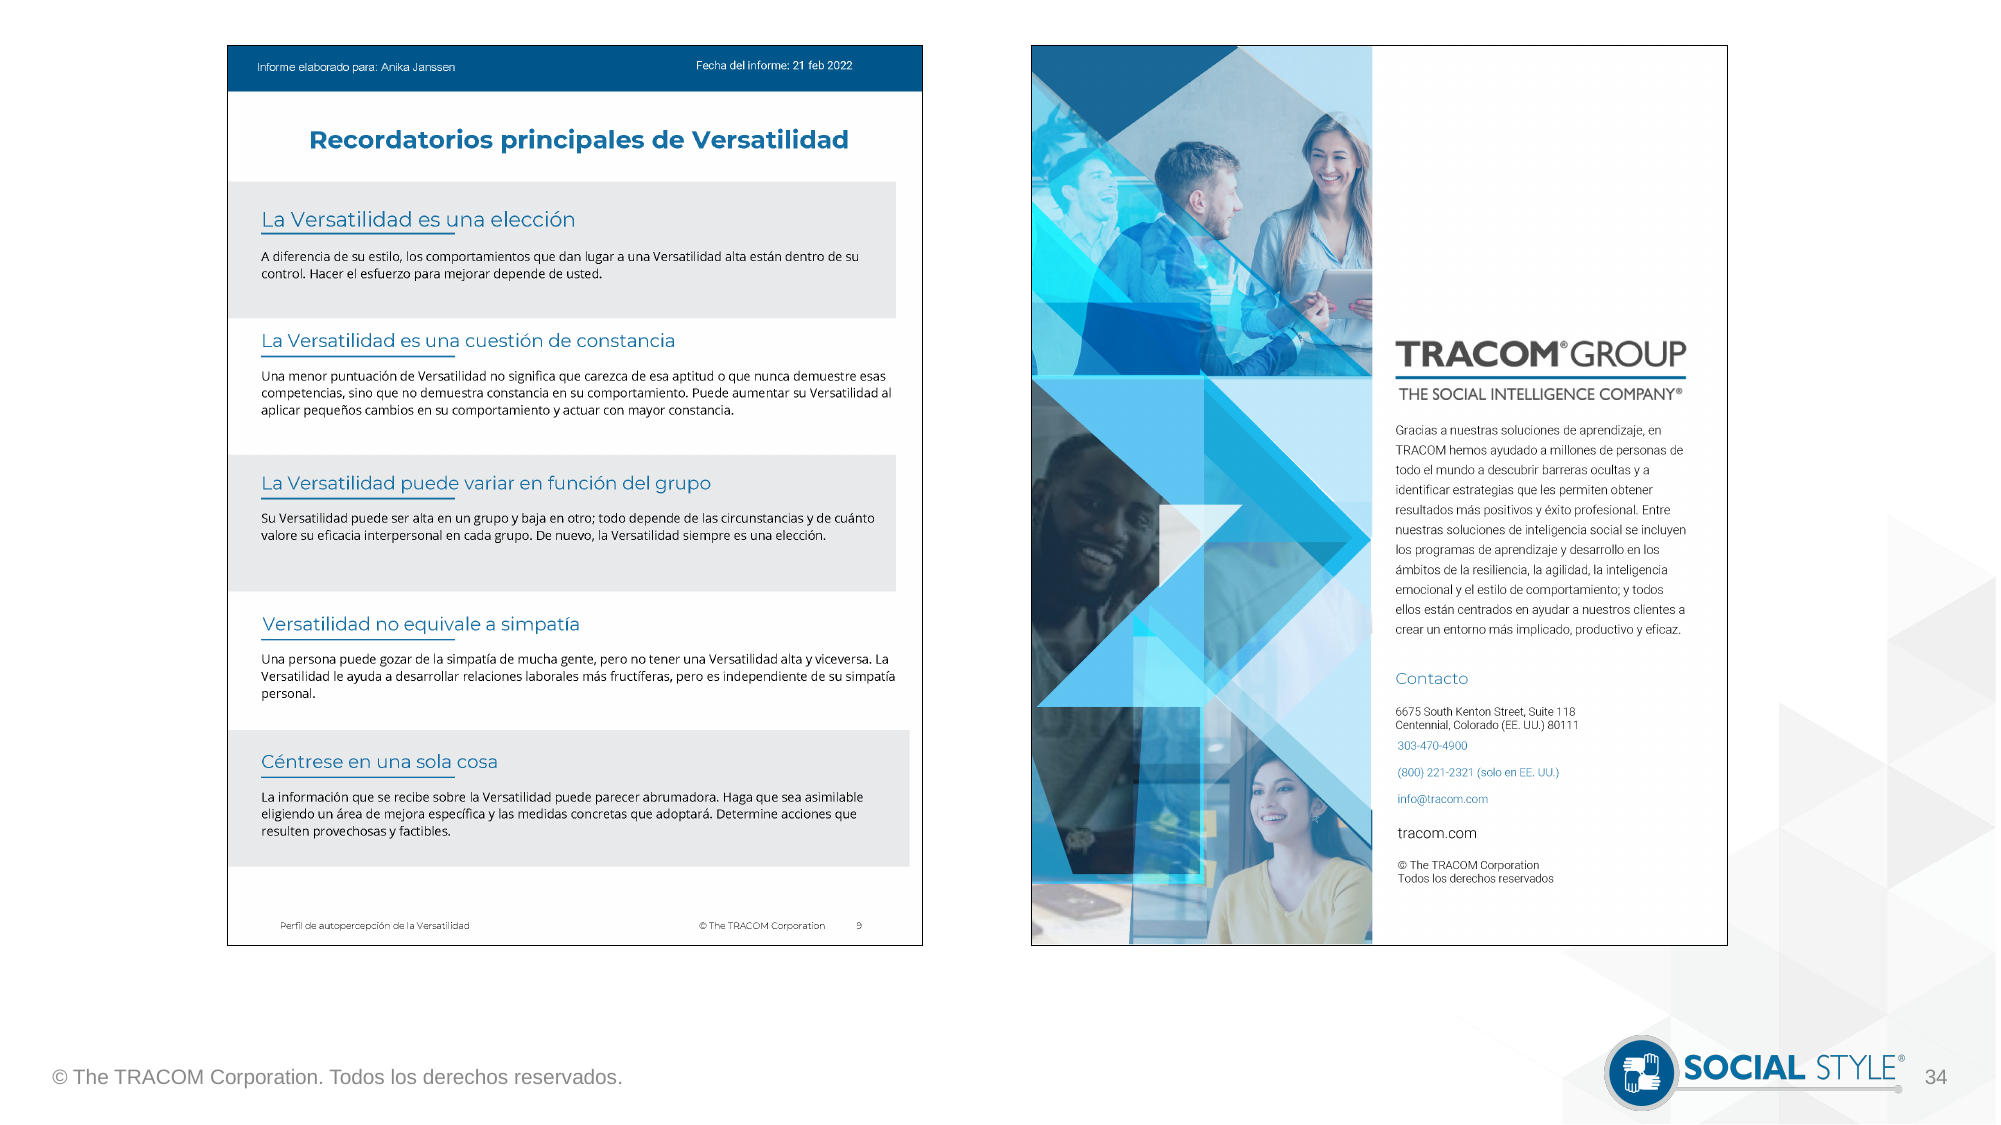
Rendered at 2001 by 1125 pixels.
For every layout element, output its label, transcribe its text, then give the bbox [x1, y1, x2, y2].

picture [1604, 1103, 1905, 1111]
text_box 34 [1512, 1056, 1963, 1103]
picture [1604, 1035, 1905, 1056]
picture [227, 45, 923, 946]
picture [1031, 45, 1728, 946]
text_box © The TRACOM Corporation. Todos los derechos reservados. [37, 1056, 1338, 1103]
